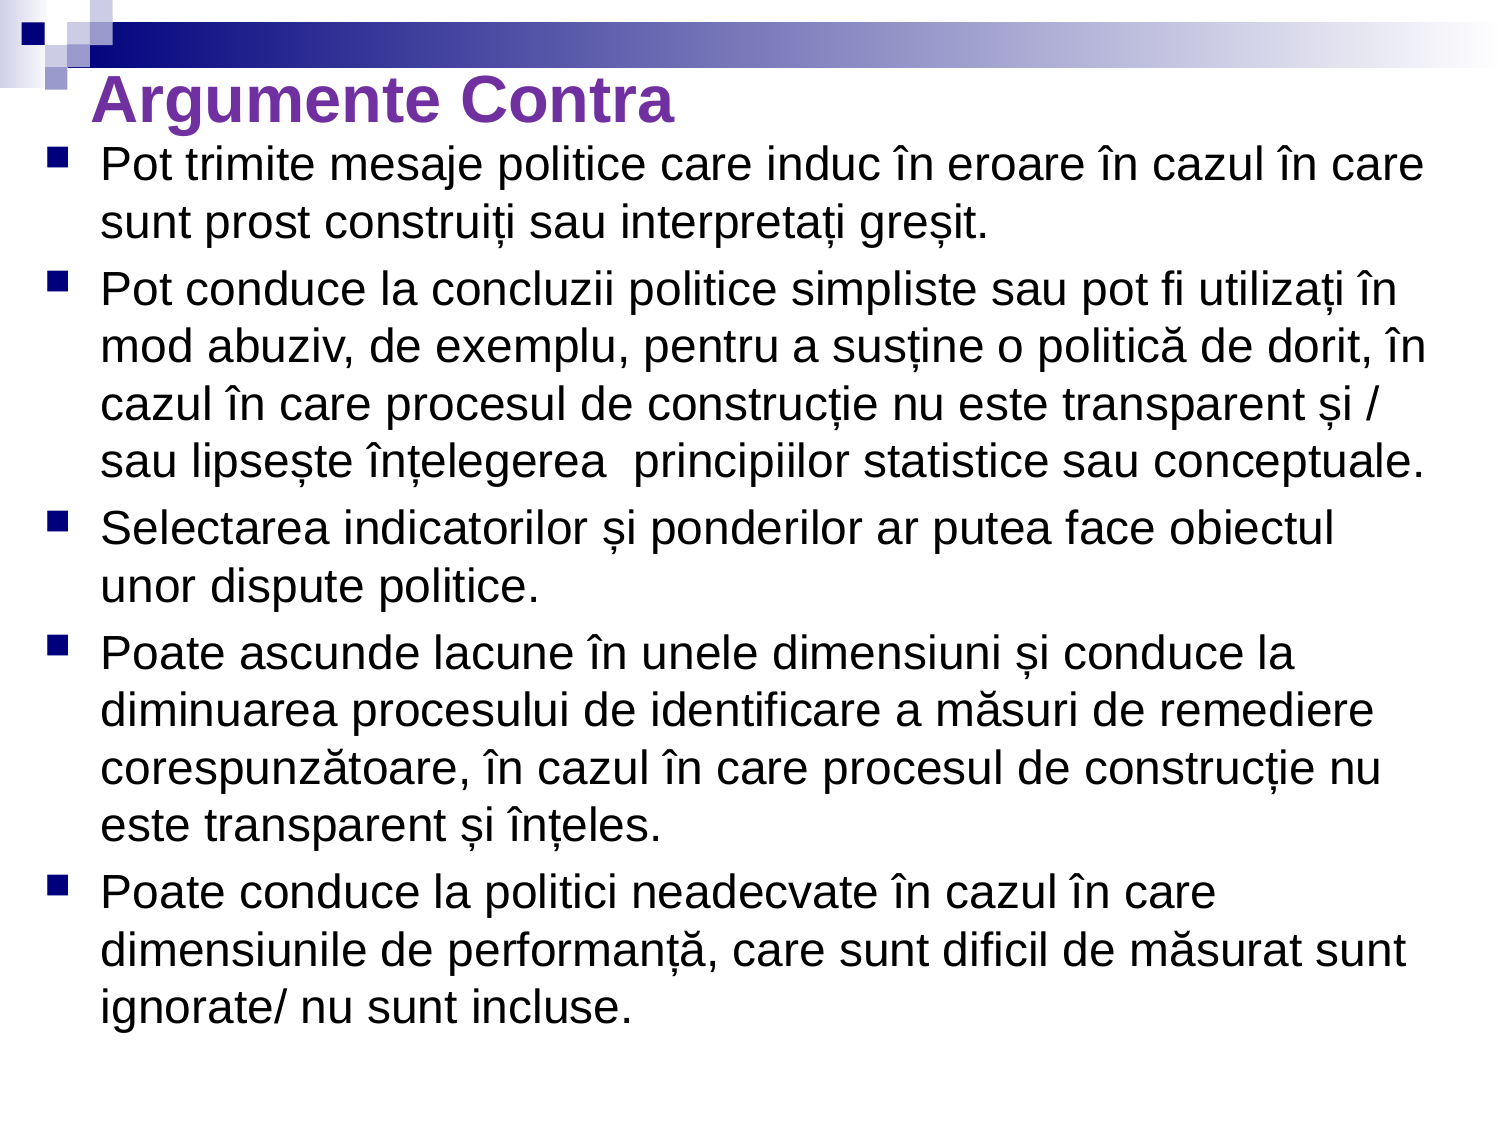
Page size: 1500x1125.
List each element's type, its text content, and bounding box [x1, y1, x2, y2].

list Pot trimite mesaje politice care induc în eroare în cazul în care sunt prost construiți sau interpretați greșit. Pot conduce la concluzii politice simpliste sau pot fi utilizați în mod abuziv, de exemplu, pentru a susține o politică de dorit, în cazul în care procesul de construcție nu este transparent și / sau lipsește înțelegerea principiilor statistice sau conceptuale. Selectarea indicatorilor și ponderilor ar putea face obiectul unor dispute politice. Poate ascunde lacune în unele dimensiuni și conduce la diminuarea procesului de identificare a măsuri de remediere corespunzătoare, în cazul în care procesul de construcție nu este transparent și înțeles. Poate conduce la politici neadecvate în cazul în care dimensiunile de performanță, care sunt dificil de măsurat sunt ignorate/ nu sunt incluse. [29, 125, 1459, 963]
title Argumente Contra [74, 66, 1426, 125]
